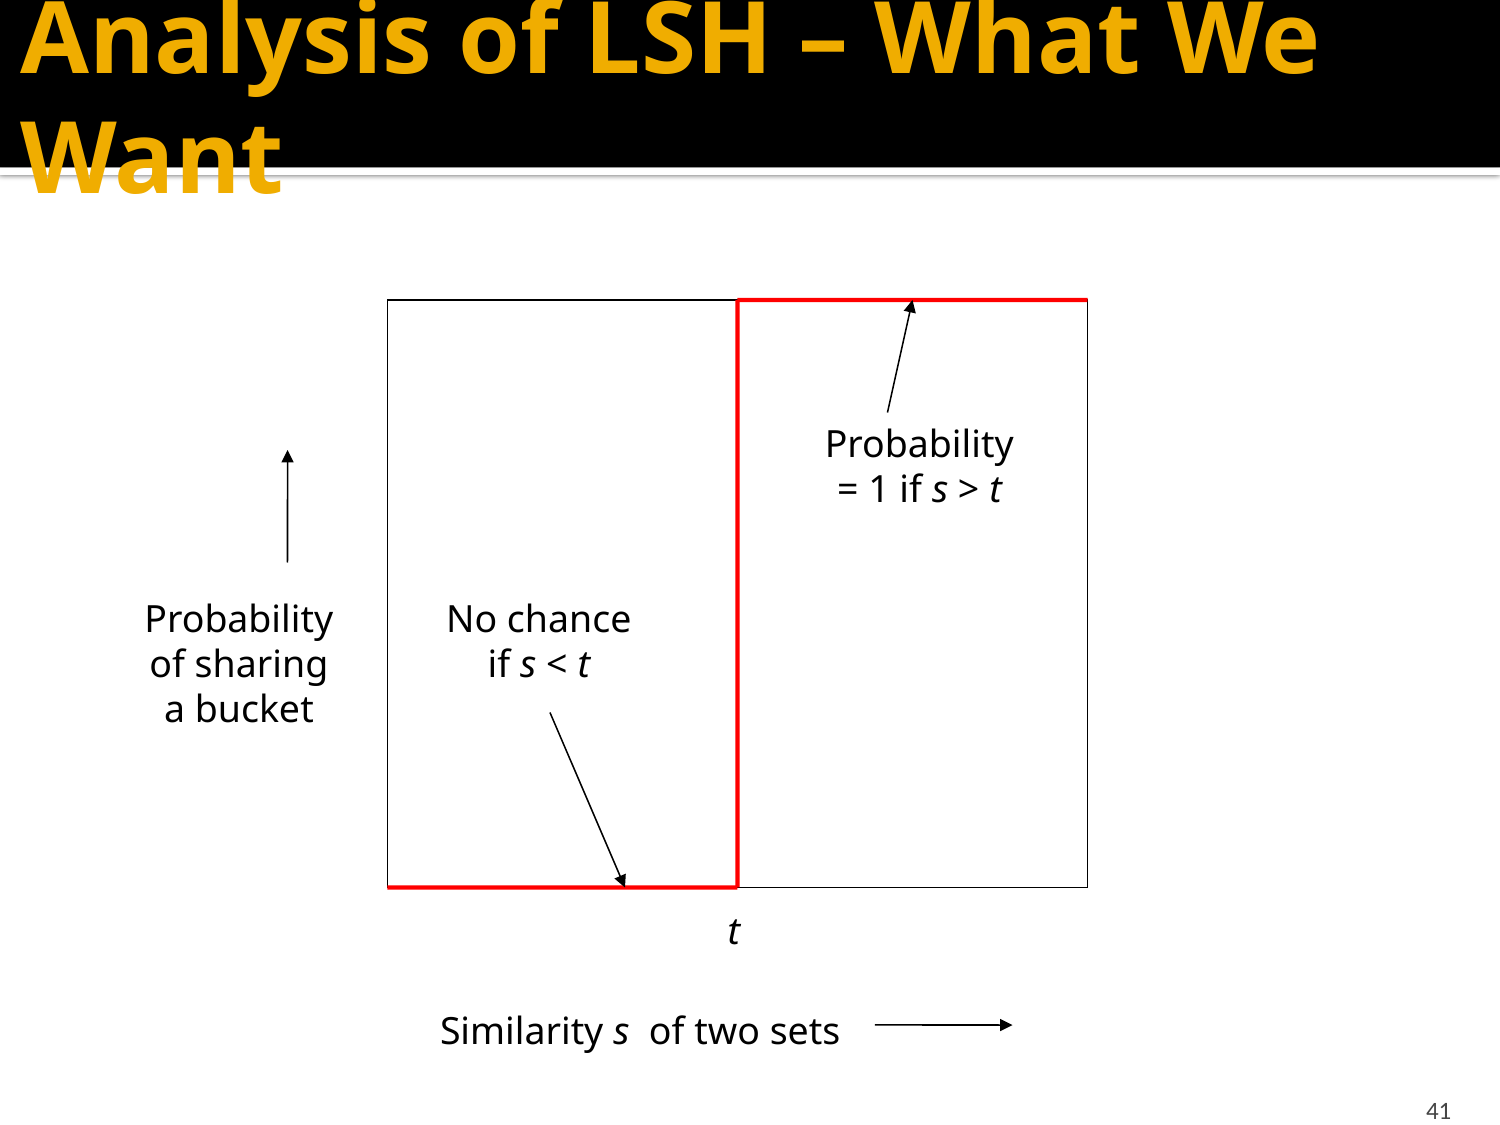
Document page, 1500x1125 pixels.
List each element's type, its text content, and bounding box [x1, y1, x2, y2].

title Analysis of LSH – What We Want [5, 0, 1500, 188]
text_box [812, 299, 1027, 518]
text_box Similarity s of two sets [356, 999, 856, 1060]
slide_number 41 [1345, 1080, 1467, 1125]
text_box [387, 299, 737, 887]
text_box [437, 587, 641, 888]
text_box [874, 1018, 1013, 1032]
text_box [281, 450, 294, 563]
text_box t [712, 899, 755, 960]
text_box [738, 301, 1088, 888]
text_box Probability of sharing a bucket [129, 587, 349, 738]
